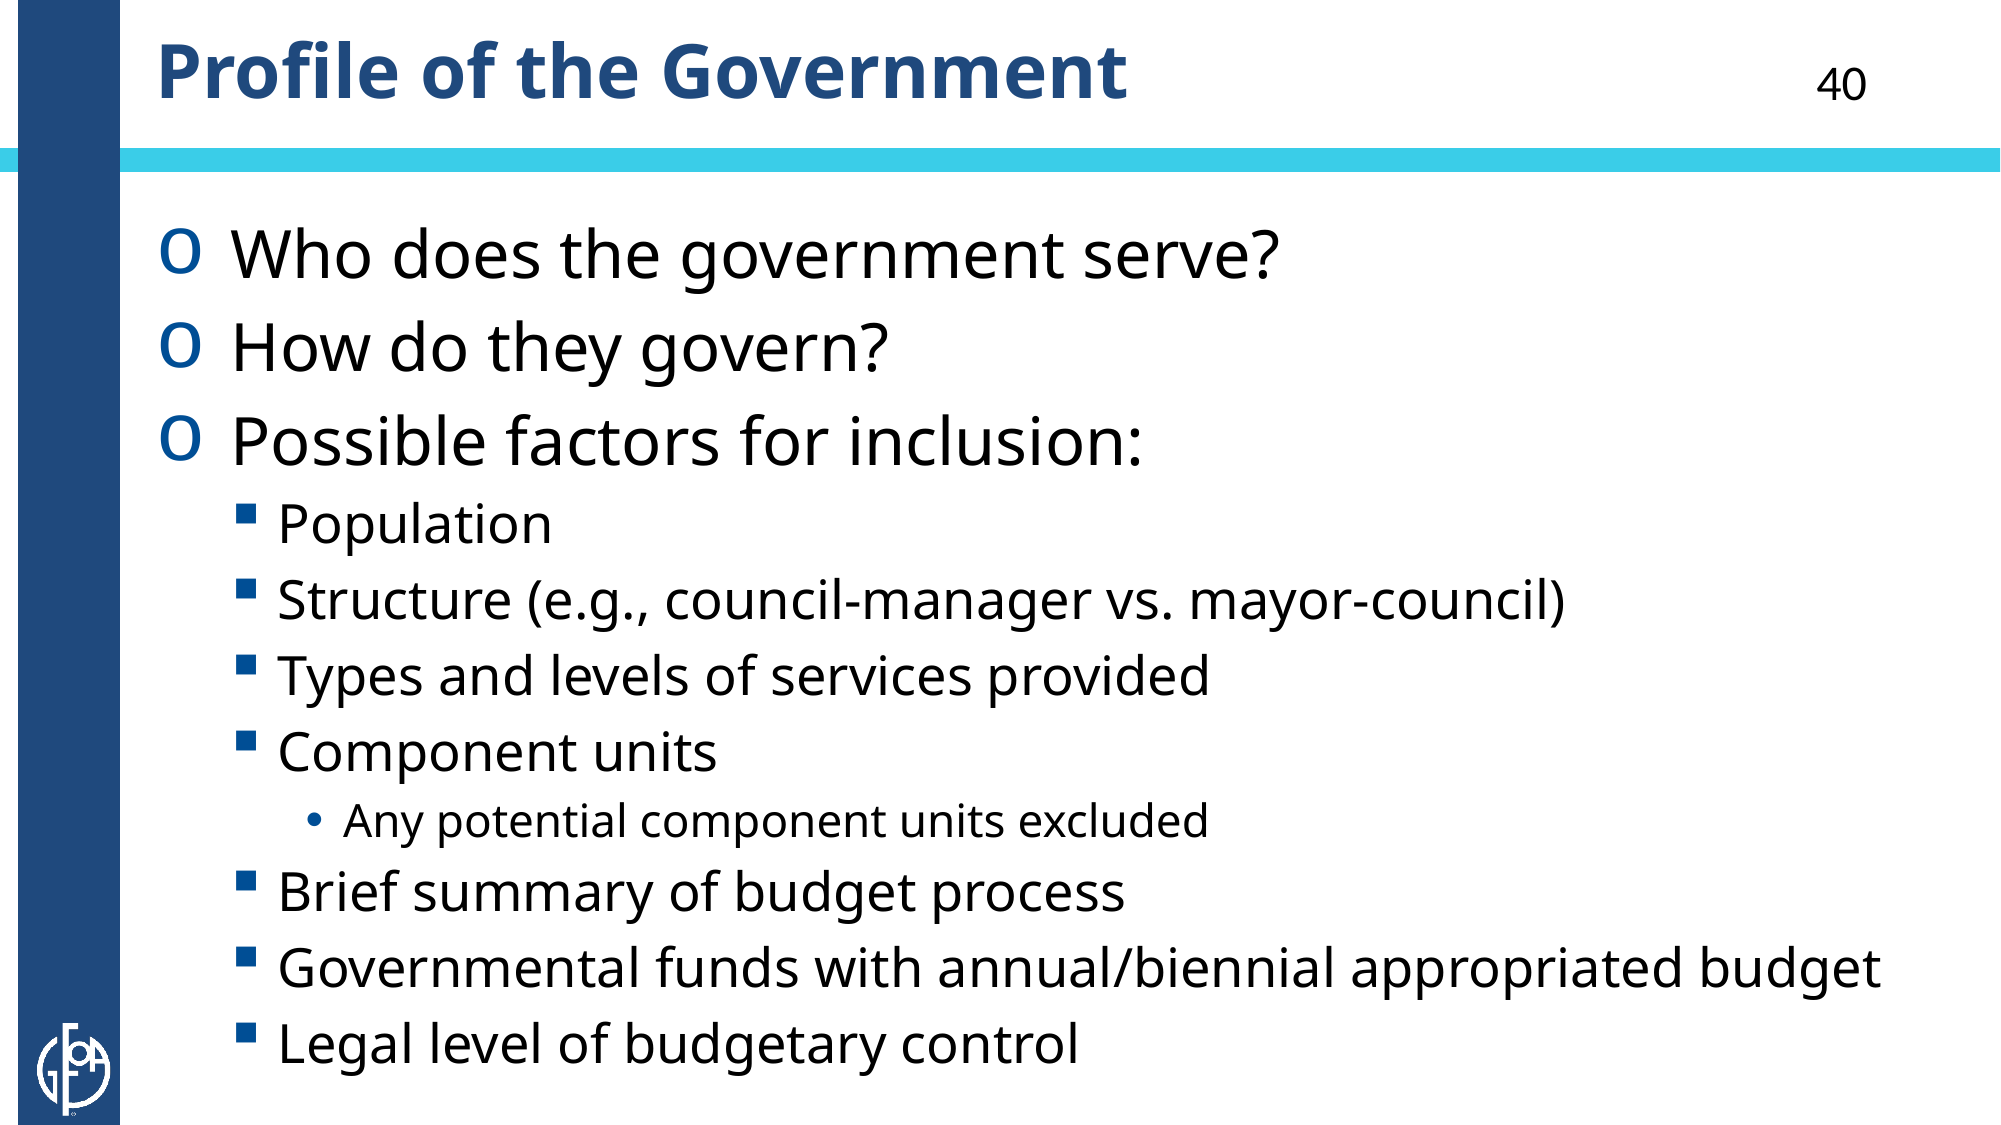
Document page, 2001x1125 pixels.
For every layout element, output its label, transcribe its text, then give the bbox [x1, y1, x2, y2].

title Profile of the Government [140, 0, 1978, 138]
text_box 40 [1801, 43, 2000, 119]
list Who does the government serve? How do they govern? Possible factors for inclusion: Population Structure (e.g., council-manager vs. mayor-council) Types and levels of services provided Component units Any potential component units excluded Brief summary of budget process Governmental funds with annual/biennial appropriated budget Legal level of budgetary control [140, 204, 1978, 1092]
